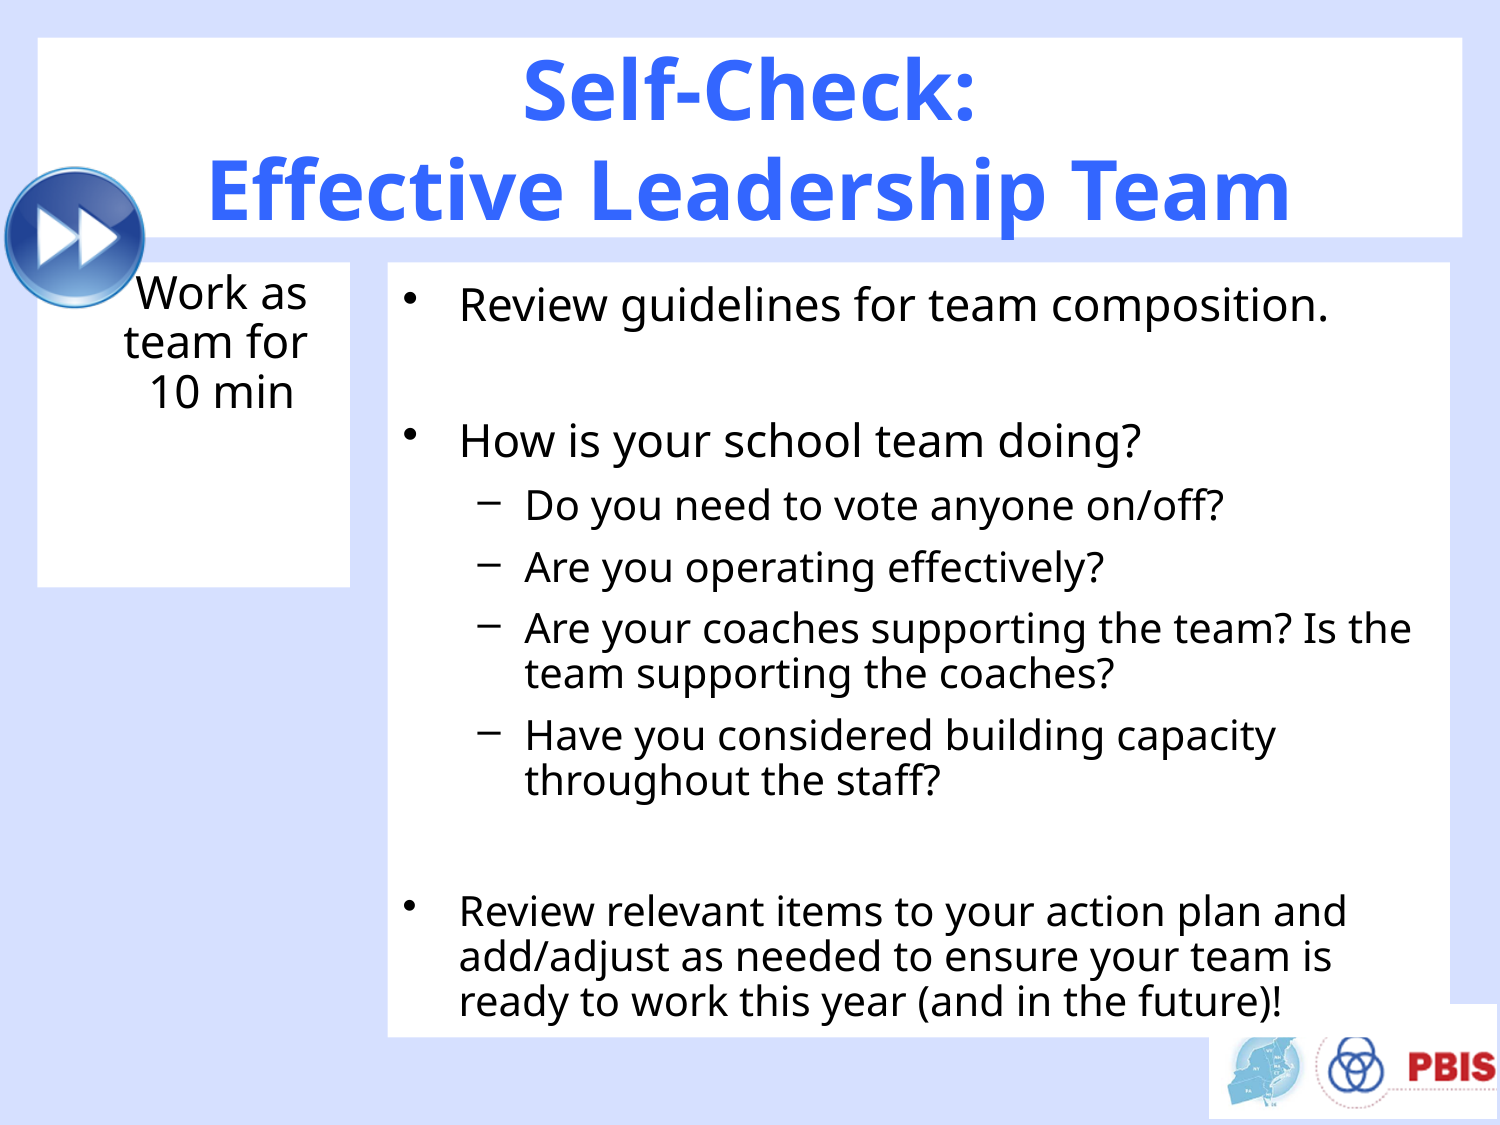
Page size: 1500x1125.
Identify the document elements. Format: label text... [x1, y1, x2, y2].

title Self-Check: Effective Leadership Team [37, 37, 1463, 238]
picture [0, 162, 151, 313]
list Review guidelines for team composition. How is your school team doing? Do you need to vote anyone on/off? Are you operating effectively? Are your coaches supporting the team? Is the team supporting the coaches? Have you considered building capacity throughout the staff? Review relevant items to your action plan and add/adjust as needed to ensure your team is ready to work this year (and in the future)! [387, 262, 1451, 1038]
picture [1209, 1004, 1497, 1119]
text_box Work as team for 10 min [37, 262, 350, 588]
